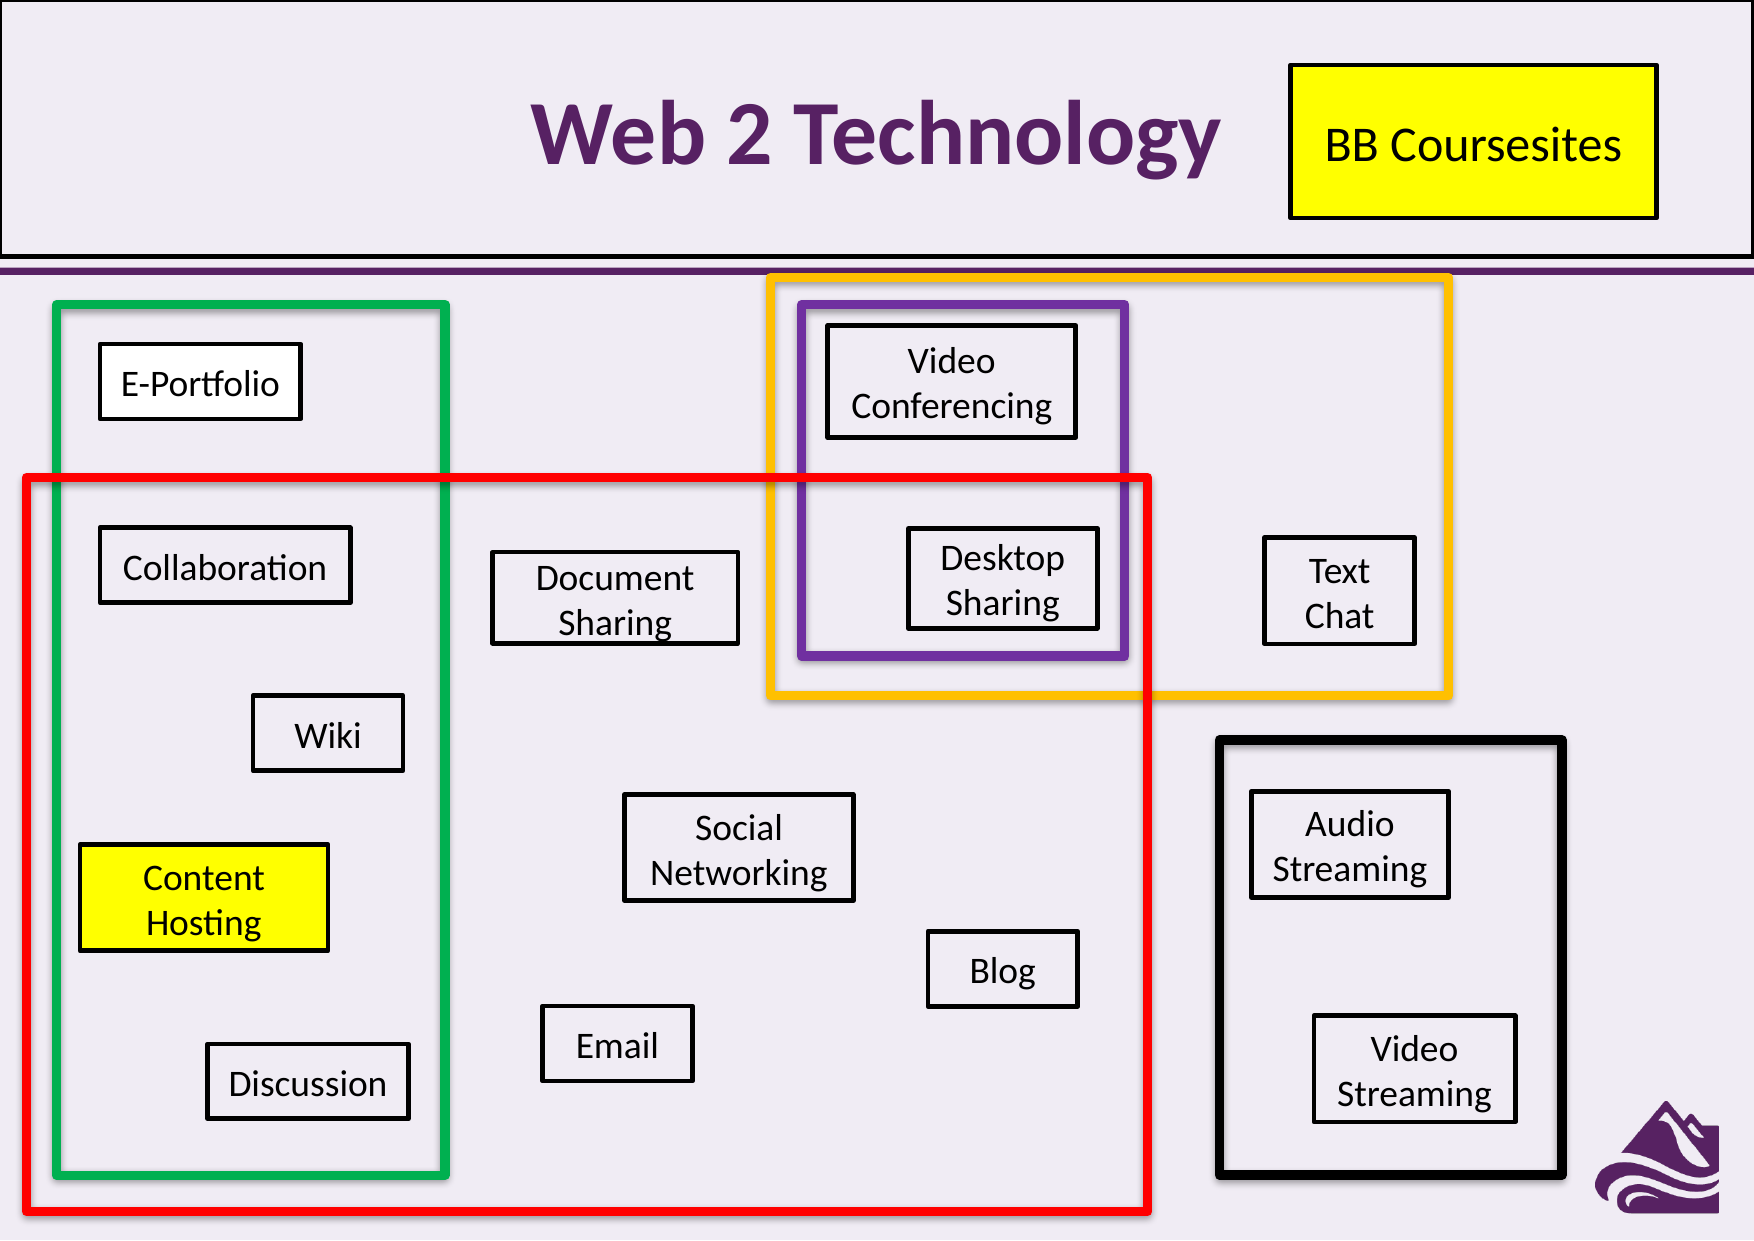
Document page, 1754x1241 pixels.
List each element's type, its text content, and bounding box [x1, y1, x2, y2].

text_box Blog [926, 929, 1080, 1008]
text_box [26, 477, 1148, 1212]
text_box Video Conferencing [826, 323, 1078, 440]
text_box [1219, 739, 1563, 1176]
text_box Content Hosting [78, 842, 330, 953]
text_box Social Networking [623, 792, 855, 903]
text_box [770, 277, 1449, 696]
picture [1595, 1101, 1719, 1214]
text_box [56, 304, 446, 475]
text_box Audio Streaming [1249, 789, 1451, 900]
text_box Discussion [206, 1042, 411, 1121]
text_box Collaboration [98, 526, 352, 605]
text_box Video Streaming [1312, 1014, 1517, 1124]
text_box Document Sharing [490, 550, 740, 645]
text_box Wiki [251, 694, 405, 773]
title Web 2 Technology [0, 0, 1754, 257]
text_box E-Portfolio [98, 342, 303, 421]
text_box Email [540, 1004, 695, 1083]
text_box Desktop Sharing [906, 526, 1099, 630]
text_box BB Coursesites [1288, 63, 1659, 220]
text_box Text Chat [1263, 536, 1417, 646]
